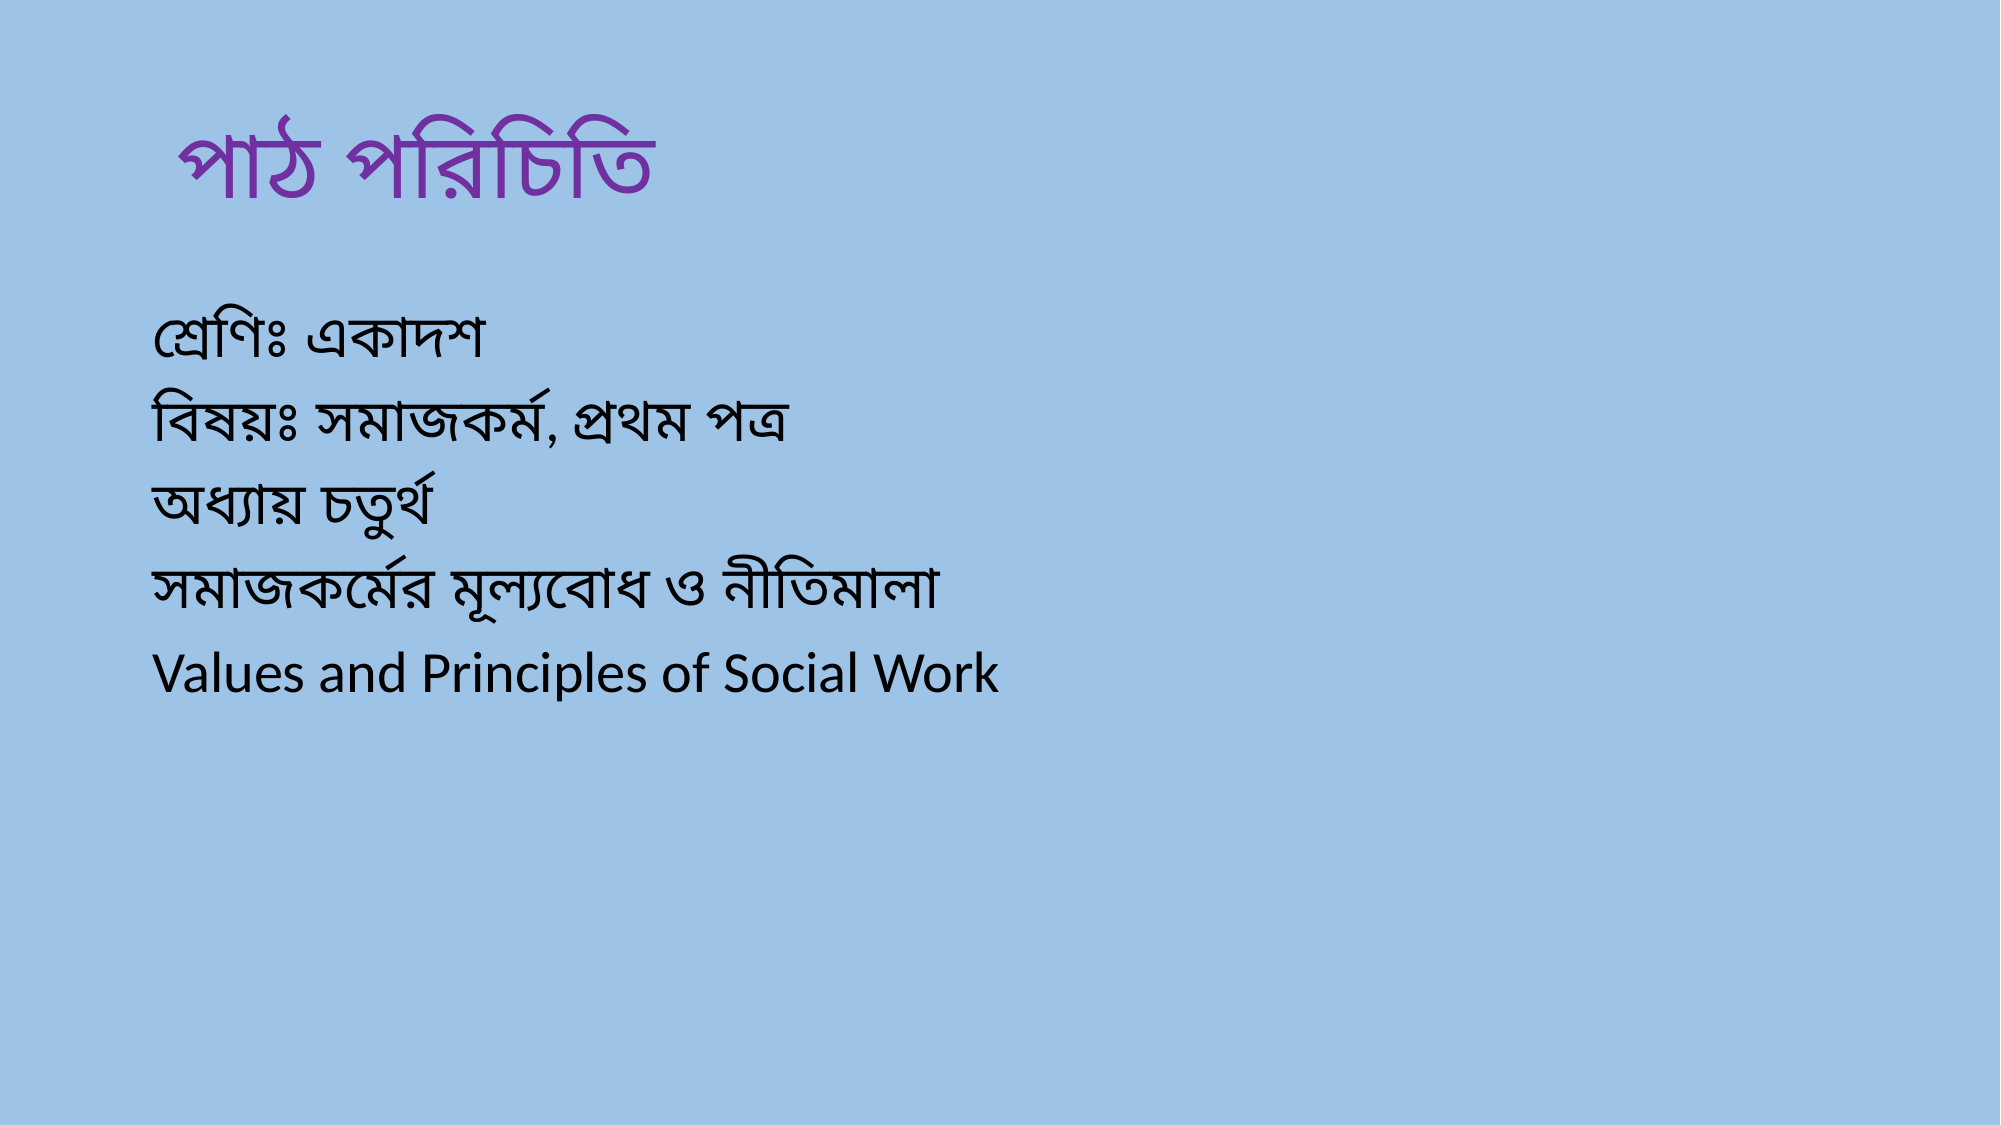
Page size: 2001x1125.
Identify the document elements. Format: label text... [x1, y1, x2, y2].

title পাঠ পরিচিতি [137, 59, 1863, 278]
list শ্রেণিঃ একাদশ বিষয়ঃ সমাজকর্ম, প্রথম পত্র অধ্যায় চতুর্থ সমাজকর্মের মূল্যবোধ ও নীতিমালা Values and Principles of Social Work [137, 299, 1863, 1014]
